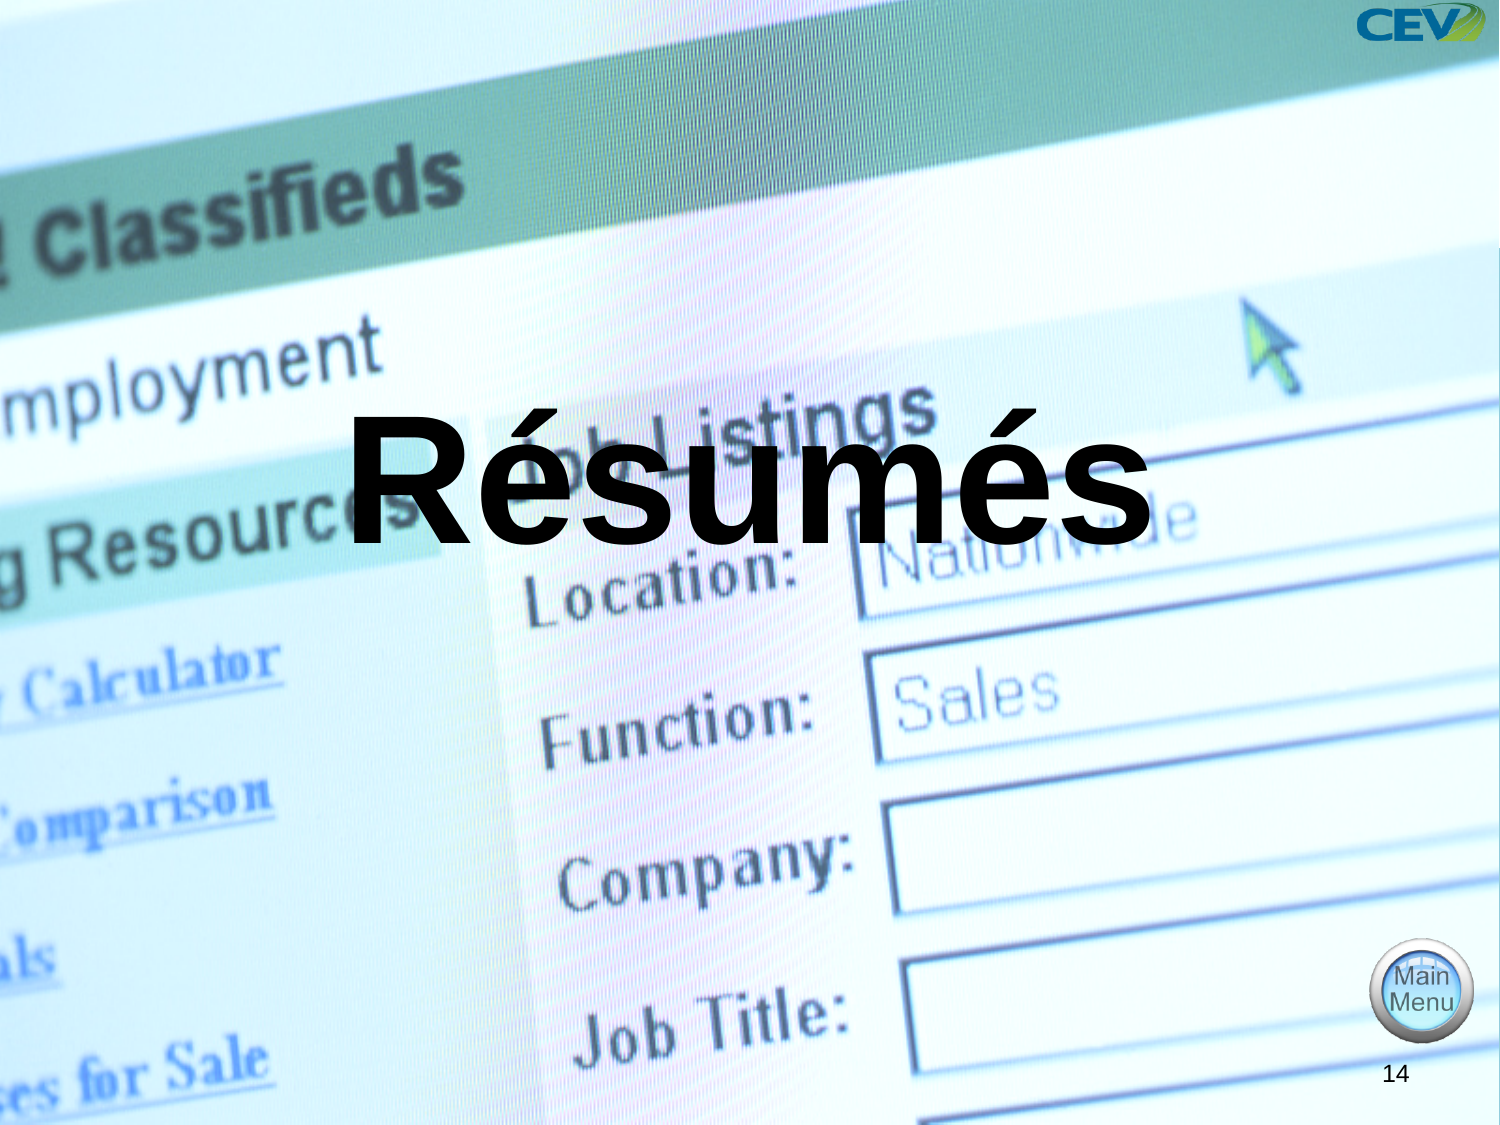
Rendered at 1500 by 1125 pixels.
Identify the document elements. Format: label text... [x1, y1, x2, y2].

slide_number 14 [1074, 1042, 1425, 1103]
title Résumés [112, 349, 1388, 591]
picture [1349, 0, 1488, 48]
picture [1343, 932, 1500, 1051]
